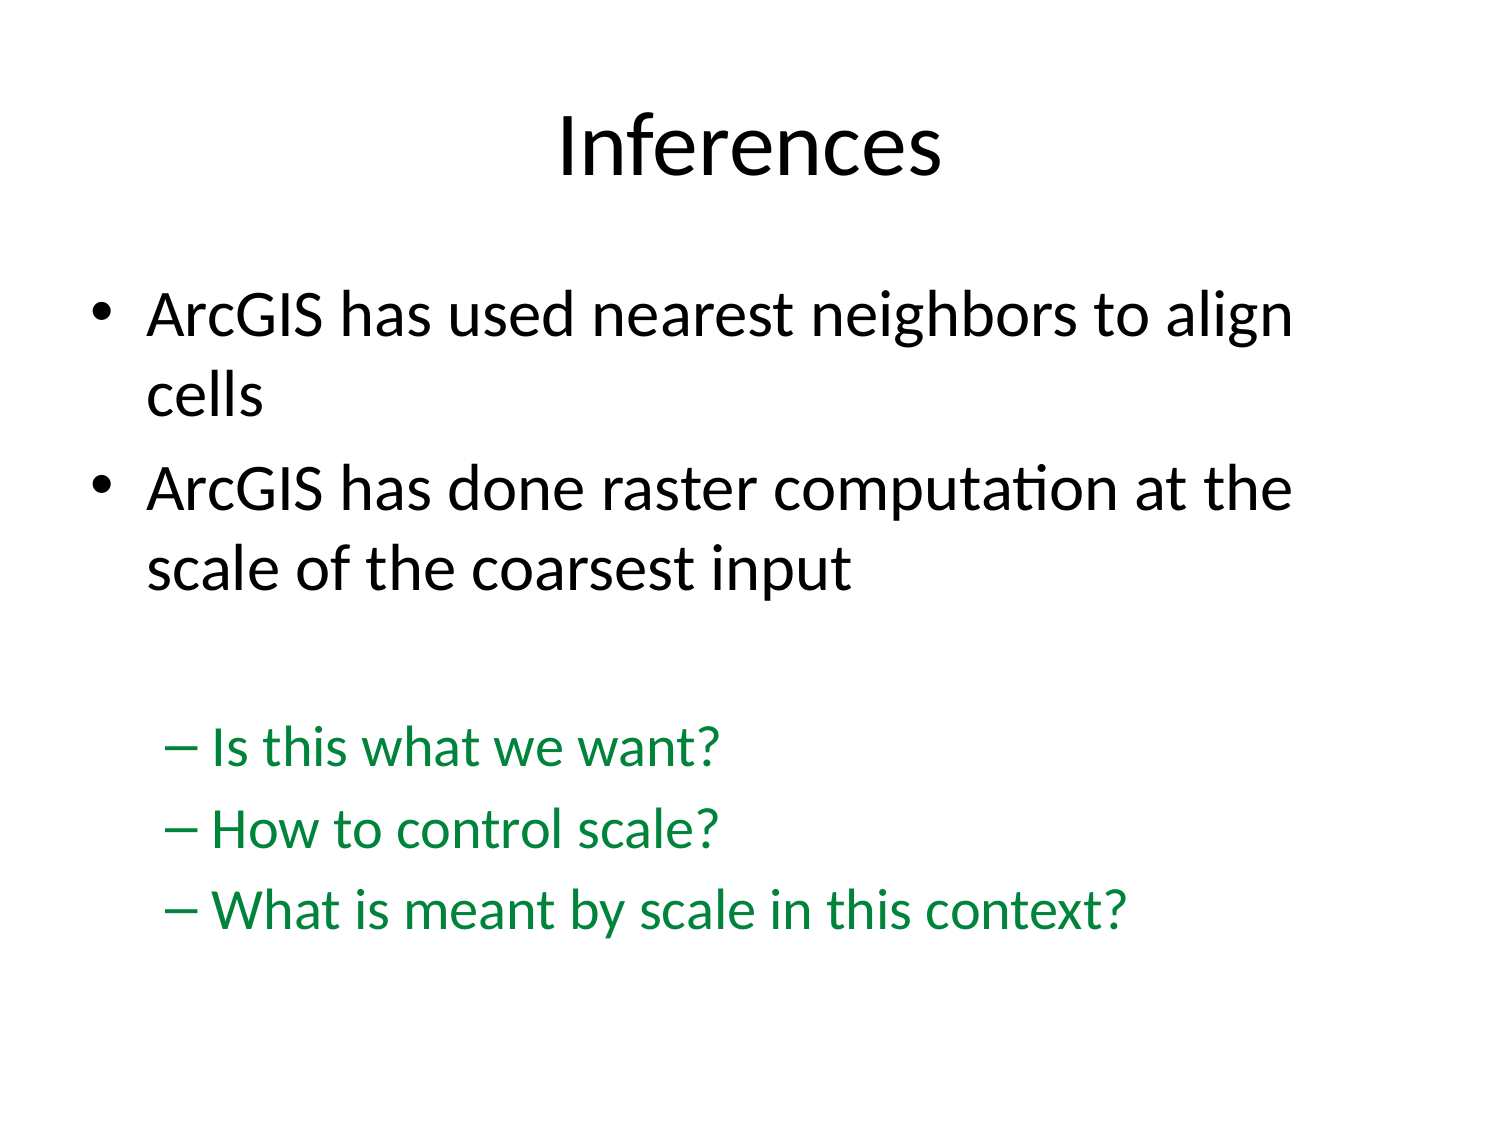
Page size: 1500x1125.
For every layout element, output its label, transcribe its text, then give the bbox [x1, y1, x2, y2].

title Inferences [75, 45, 1425, 233]
list ArcGIS has used nearest neighbors to align cells ArcGIS has done raster computation at the scale of the coarsest input Is this what we want? How to control scale? What is meant by scale in this context? [75, 262, 1425, 1005]
